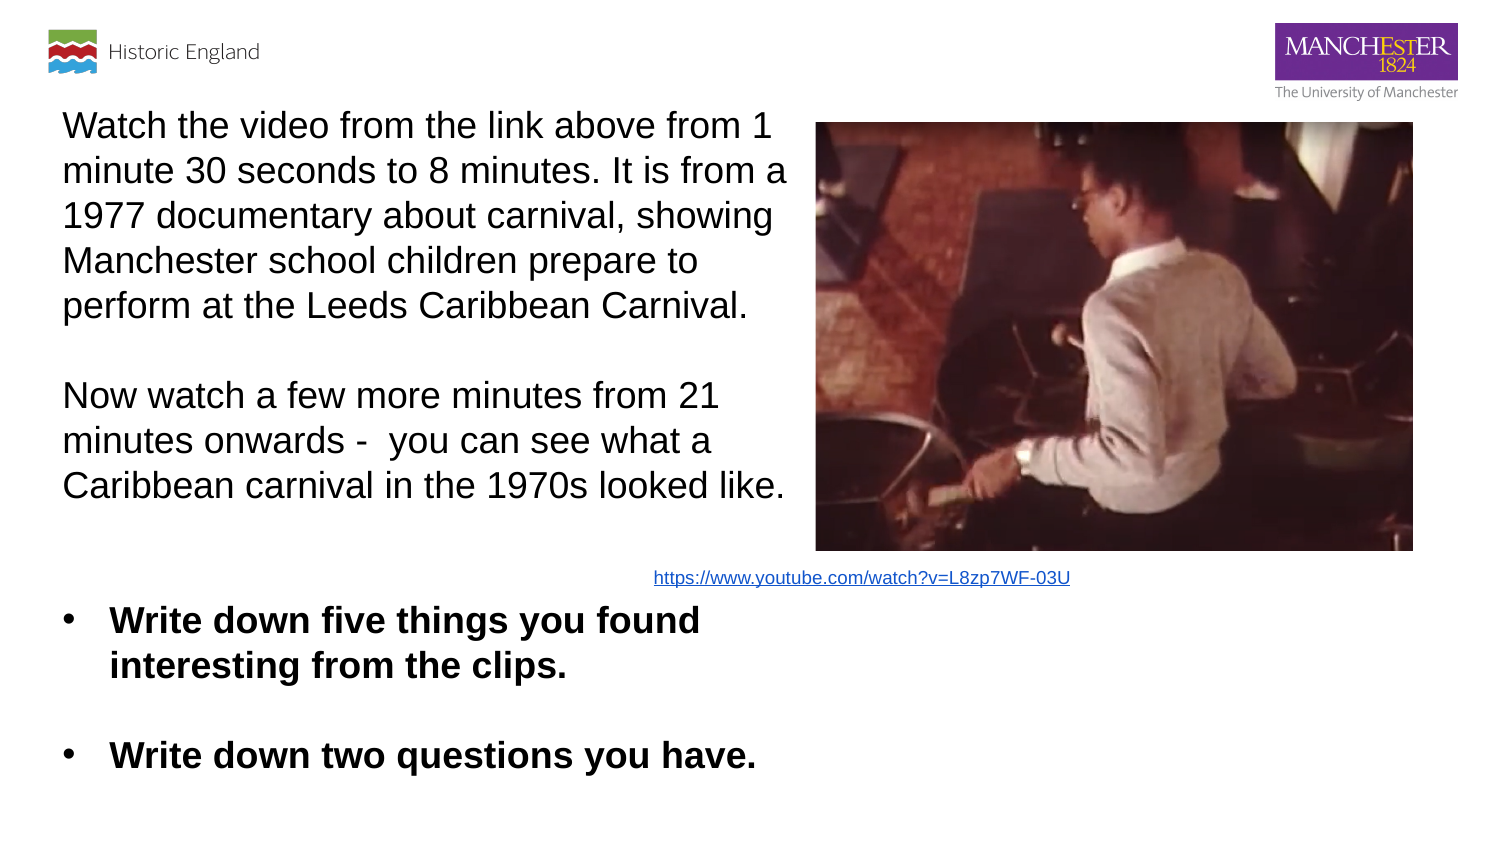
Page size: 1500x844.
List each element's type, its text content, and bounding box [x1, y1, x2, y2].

text_box Watch the video from the link above from 1 minute 30 seconds to 8 minutes. It is from a 1977 documentary about carnival, showing Manchester school children prepare to perform at the Leeds Caribbean Carnival. Now watch a few more minutes from 21 minutes onwards - you can see what a Caribbean carnival in the 1970s looked like. Write down five things you found interesting from the clips. Write down two questions you have. [47, 86, 806, 792]
picture [1275, 23, 1458, 101]
title https://www.youtube.com/watch?v=L8zp7WF-03U [806, 550, 1500, 603]
picture [815, 122, 1413, 551]
